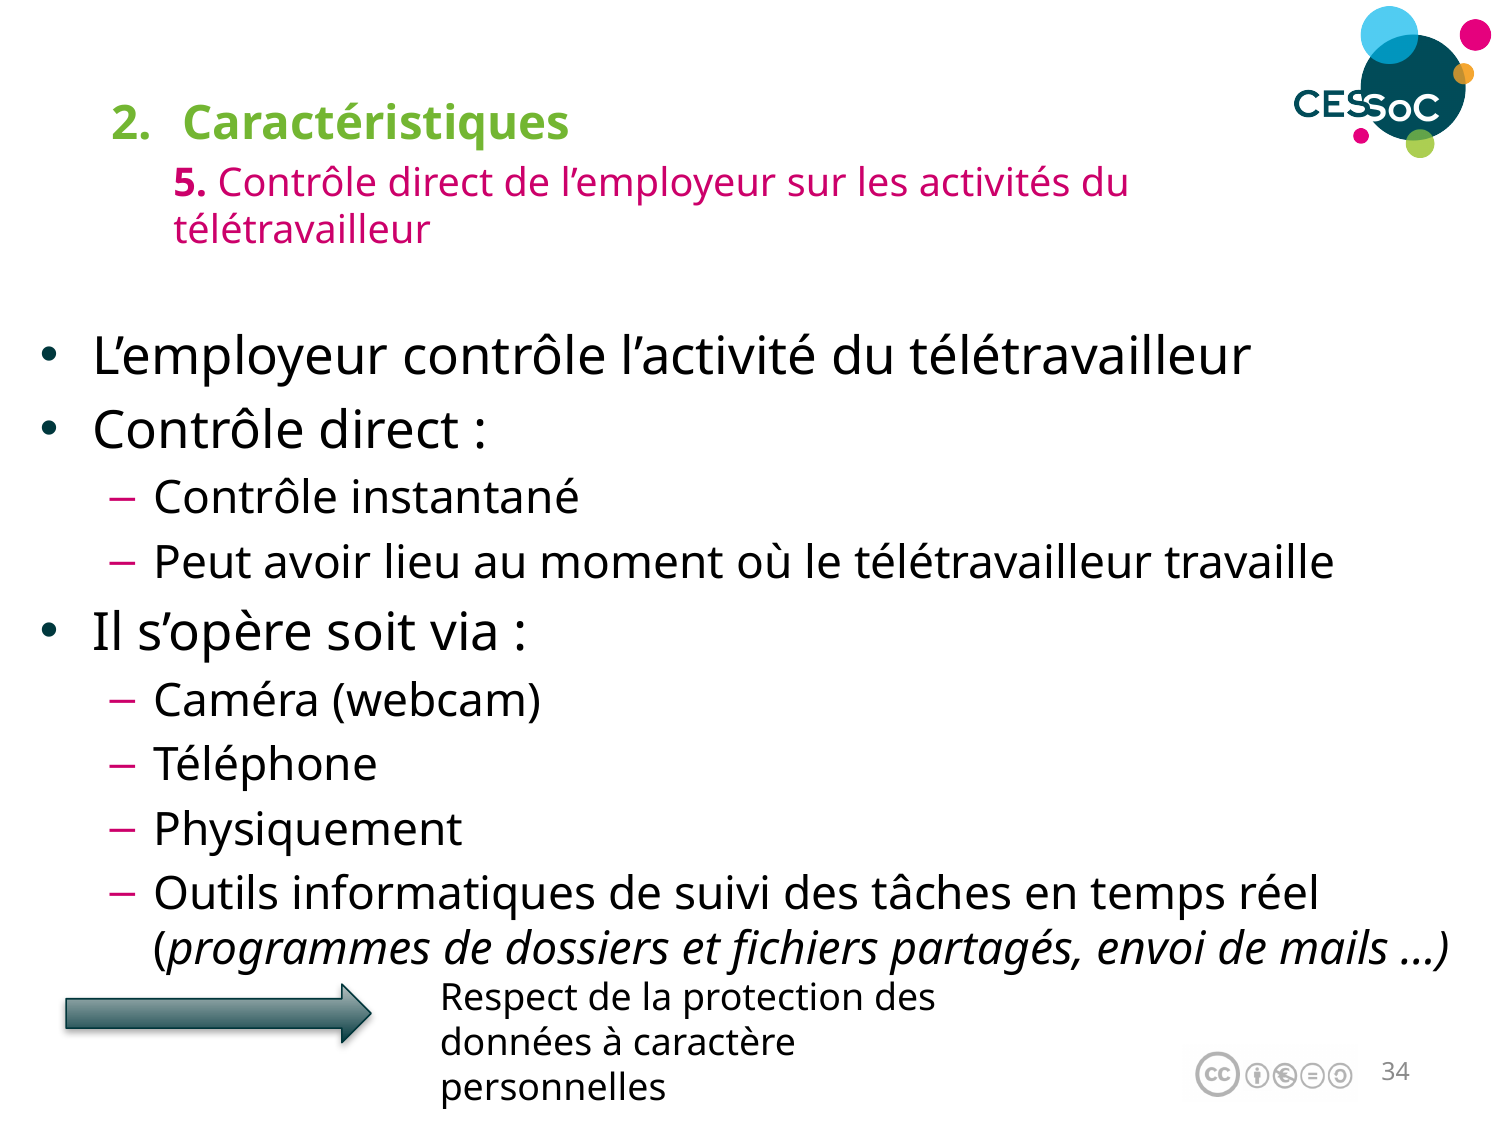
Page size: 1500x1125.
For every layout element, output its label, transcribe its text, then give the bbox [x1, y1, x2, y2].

list L’employeur contrôle l’activité du télétravailleur Contrôle direct : Contrôle instantané Peut avoir lieu au moment où le télétravailleur travaille Il s’opère soit via : Caméra (webcam) Téléphone Physiquement Outils informatiques de suivi des tâches en temps réel (programmes de dossiers et fichiers partagés, envoi de mails …) [24, 314, 1475, 985]
picture [1294, 6, 1495, 158]
text_box [65, 983, 372, 1044]
text_box Caractéristiques 5. Contrôle direct de l’employeur sur les activités du télétravailleur [24, 84, 1321, 260]
slide_number 33 [1074, 1042, 1425, 1103]
text_box Respect de la protection des données à caractère personnelles [424, 966, 1028, 1116]
